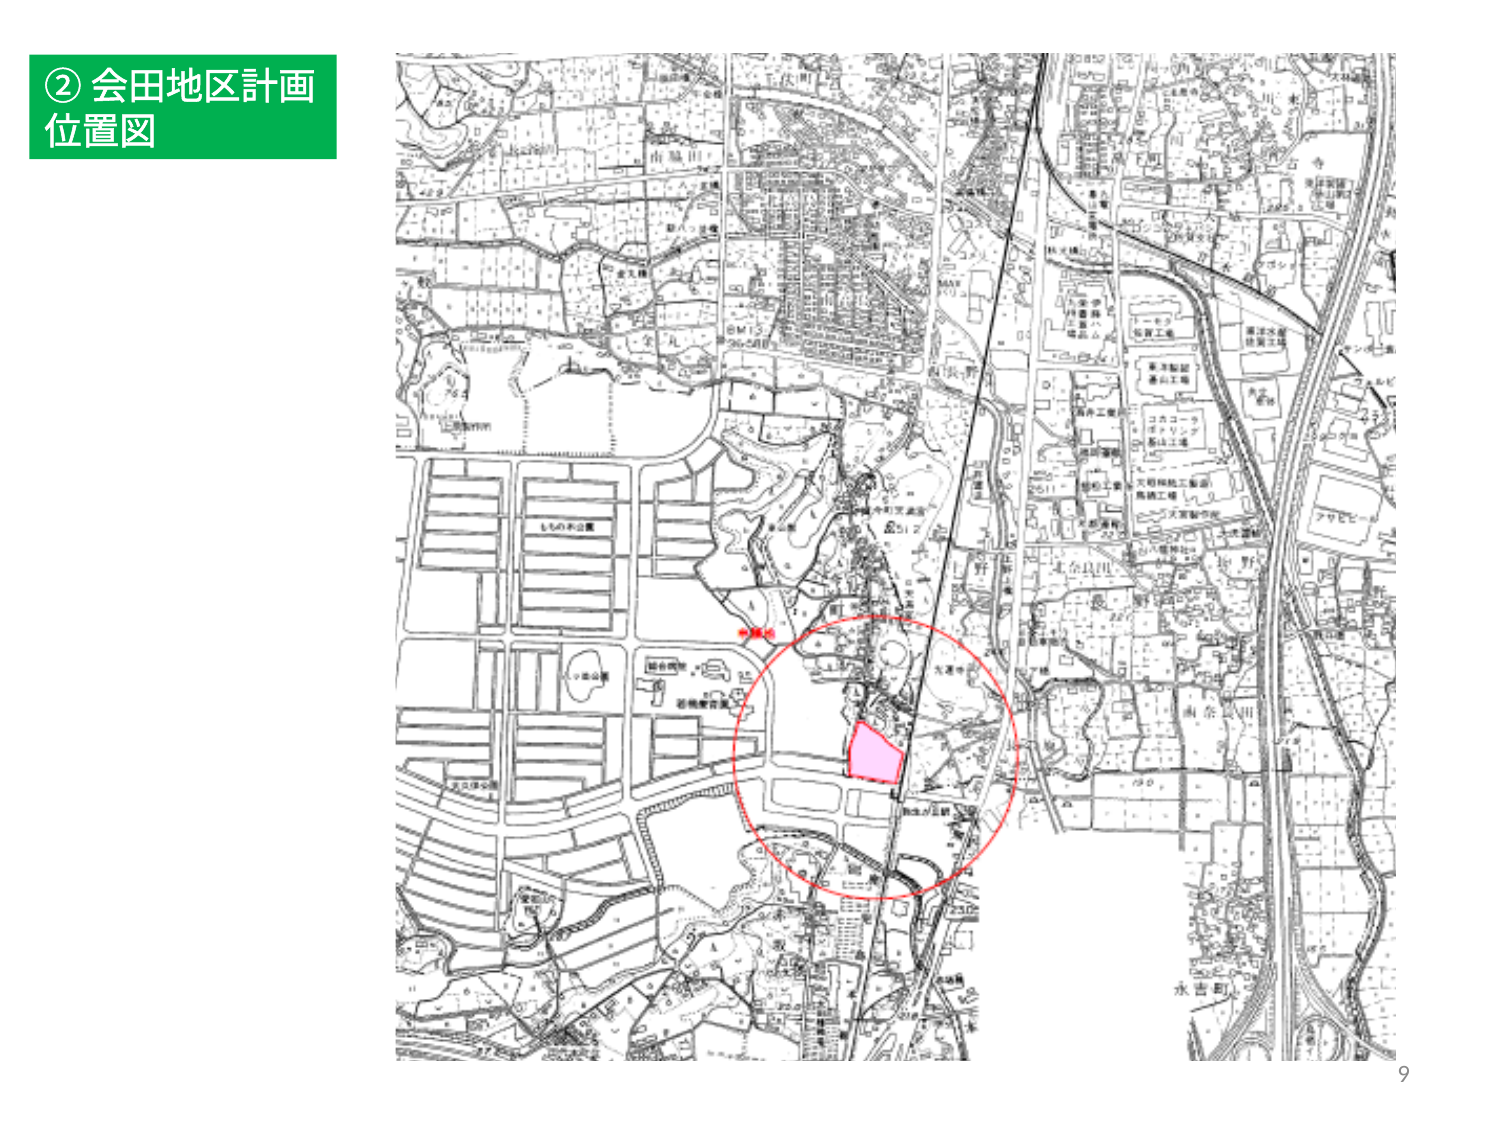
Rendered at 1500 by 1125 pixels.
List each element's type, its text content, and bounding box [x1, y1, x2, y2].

slide_number 9 [1074, 1042, 1425, 1103]
picture [395, 53, 1397, 1061]
text_box ②会田地区計画 位置図 [29, 54, 337, 160]
